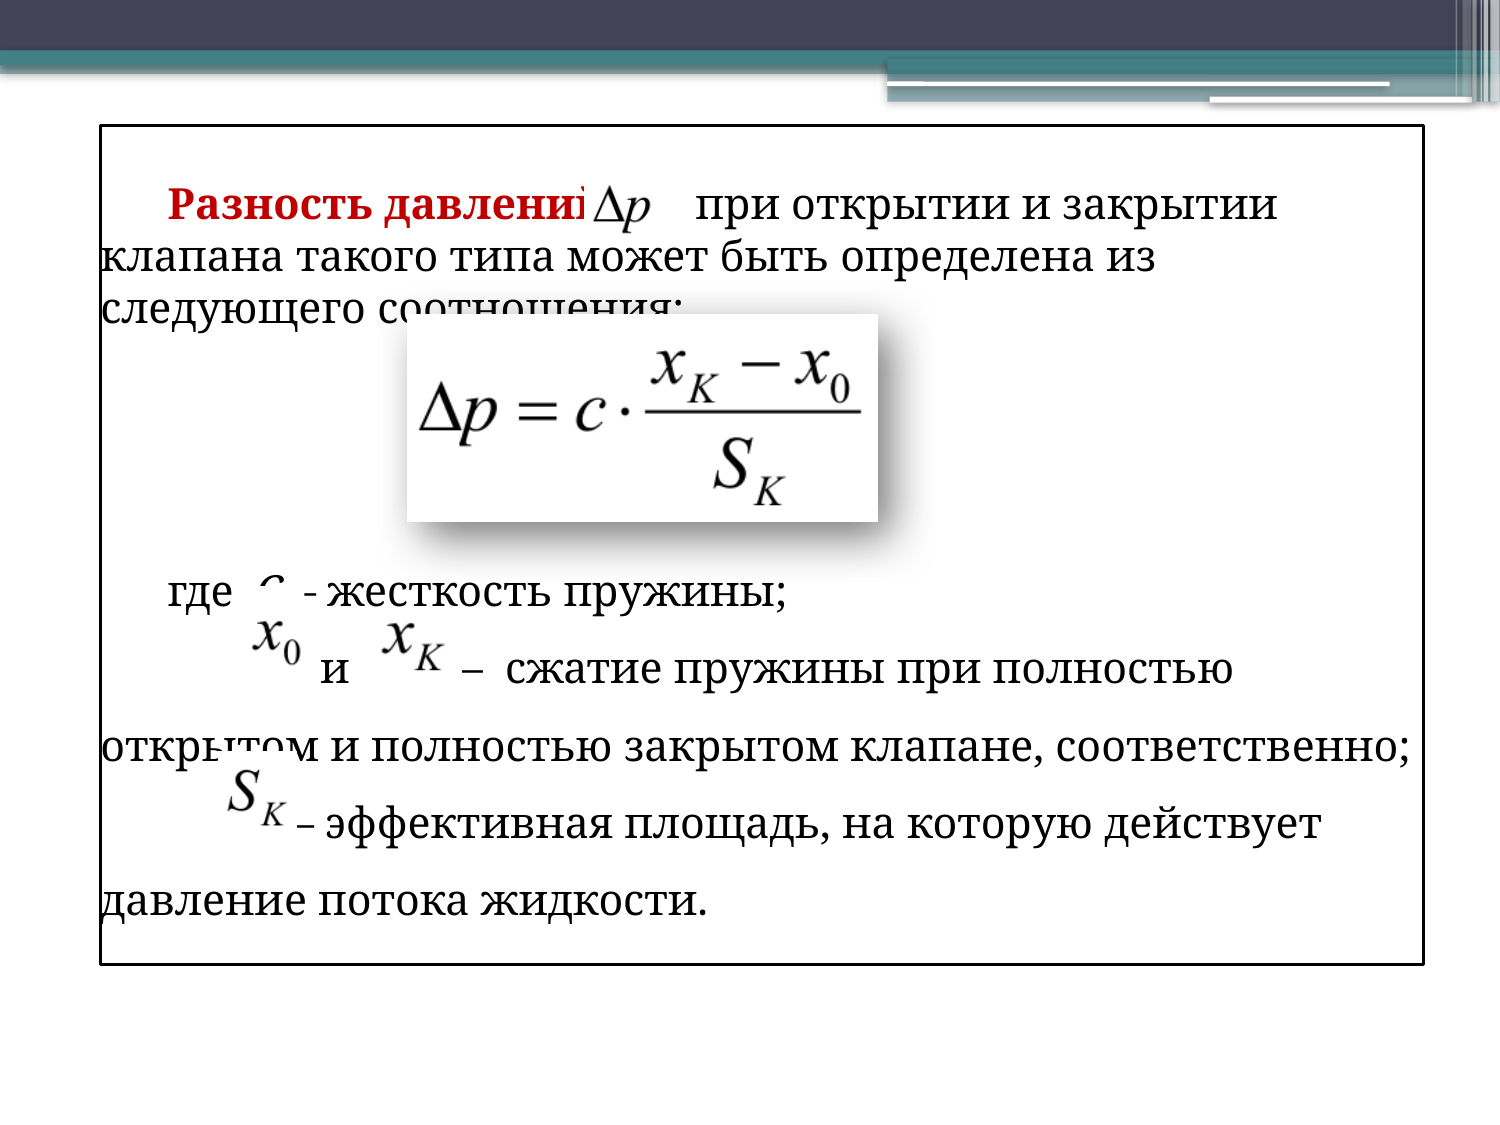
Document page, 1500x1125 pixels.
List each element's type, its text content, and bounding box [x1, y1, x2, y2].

picture [407, 314, 879, 523]
picture [584, 172, 660, 244]
list Разность давлений при открытии и закрытии клапана такого типа может быть определена из следующего соотношения: где С – жесткость пружины; и – – сжатие пружины при полностью открытом и полностью закрытом клапане, соответственно; – эффективная площадь, на которую действует давление потока жидкости. [99, 124, 1425, 966]
picture [371, 609, 463, 681]
picture [218, 751, 297, 835]
picture [241, 585, 305, 669]
